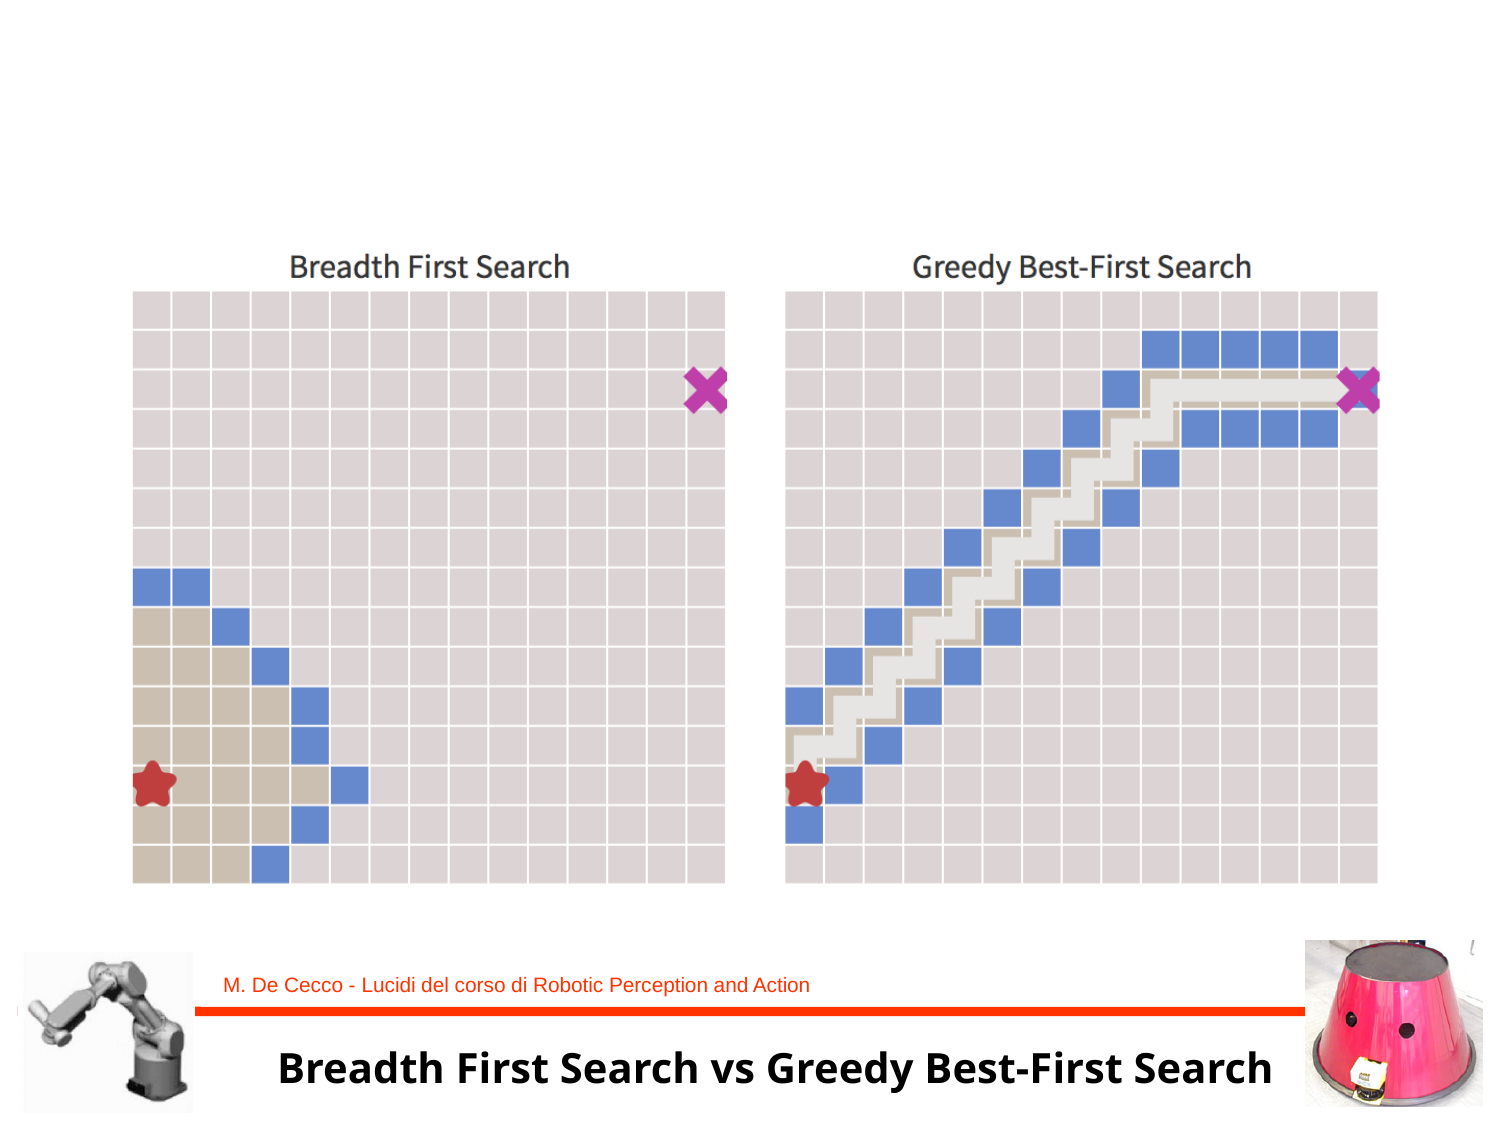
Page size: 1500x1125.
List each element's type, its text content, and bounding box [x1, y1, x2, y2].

picture [1305, 940, 1483, 1107]
picture [17, 952, 195, 1113]
picture [112, 230, 1388, 894]
text_box Breadth First Search vs Greedy Best-First Search [262, 1034, 1289, 1100]
